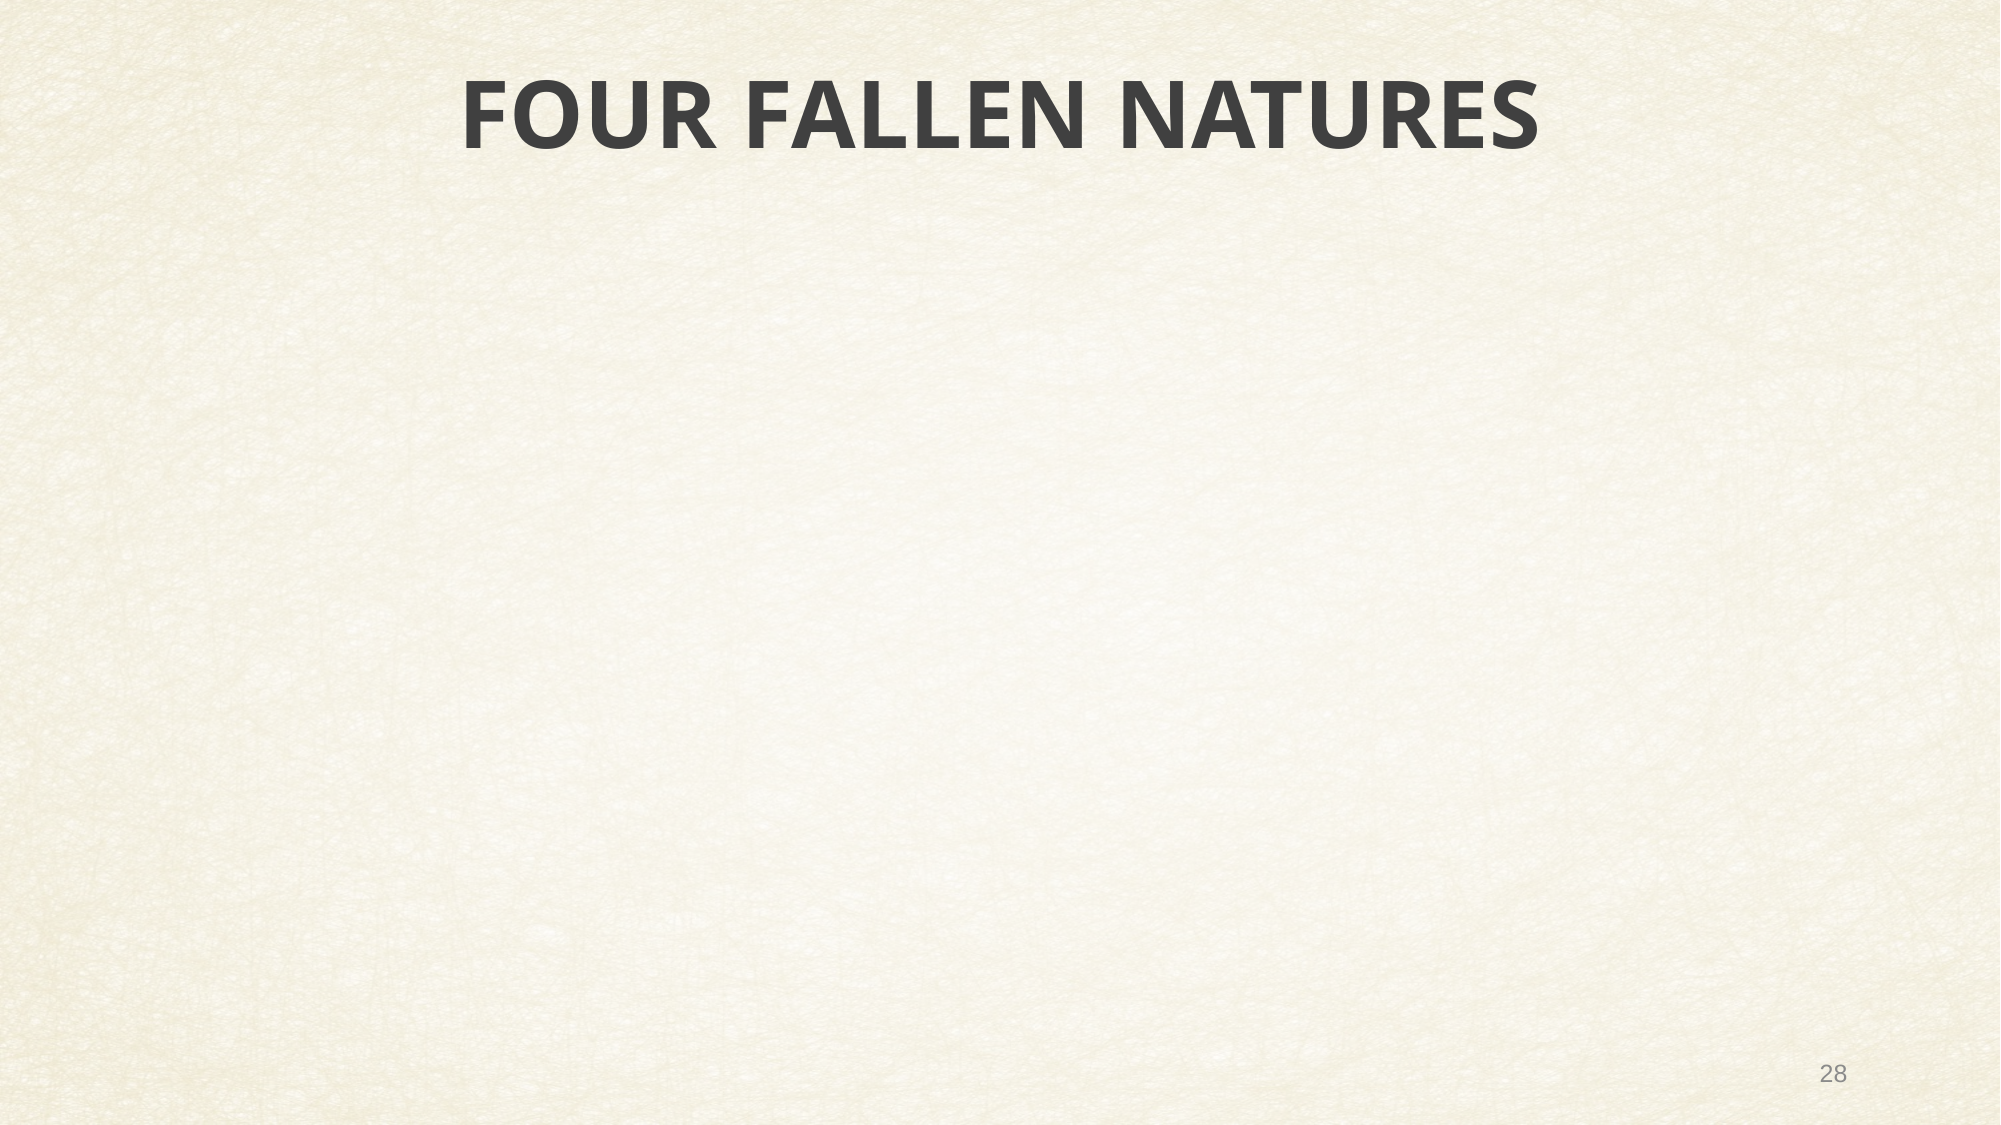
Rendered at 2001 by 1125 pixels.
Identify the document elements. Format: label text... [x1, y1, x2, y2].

slide_number 28 [1412, 1042, 1863, 1103]
text_box FOUR FALLEN NATURES [249, 21, 1750, 200]
